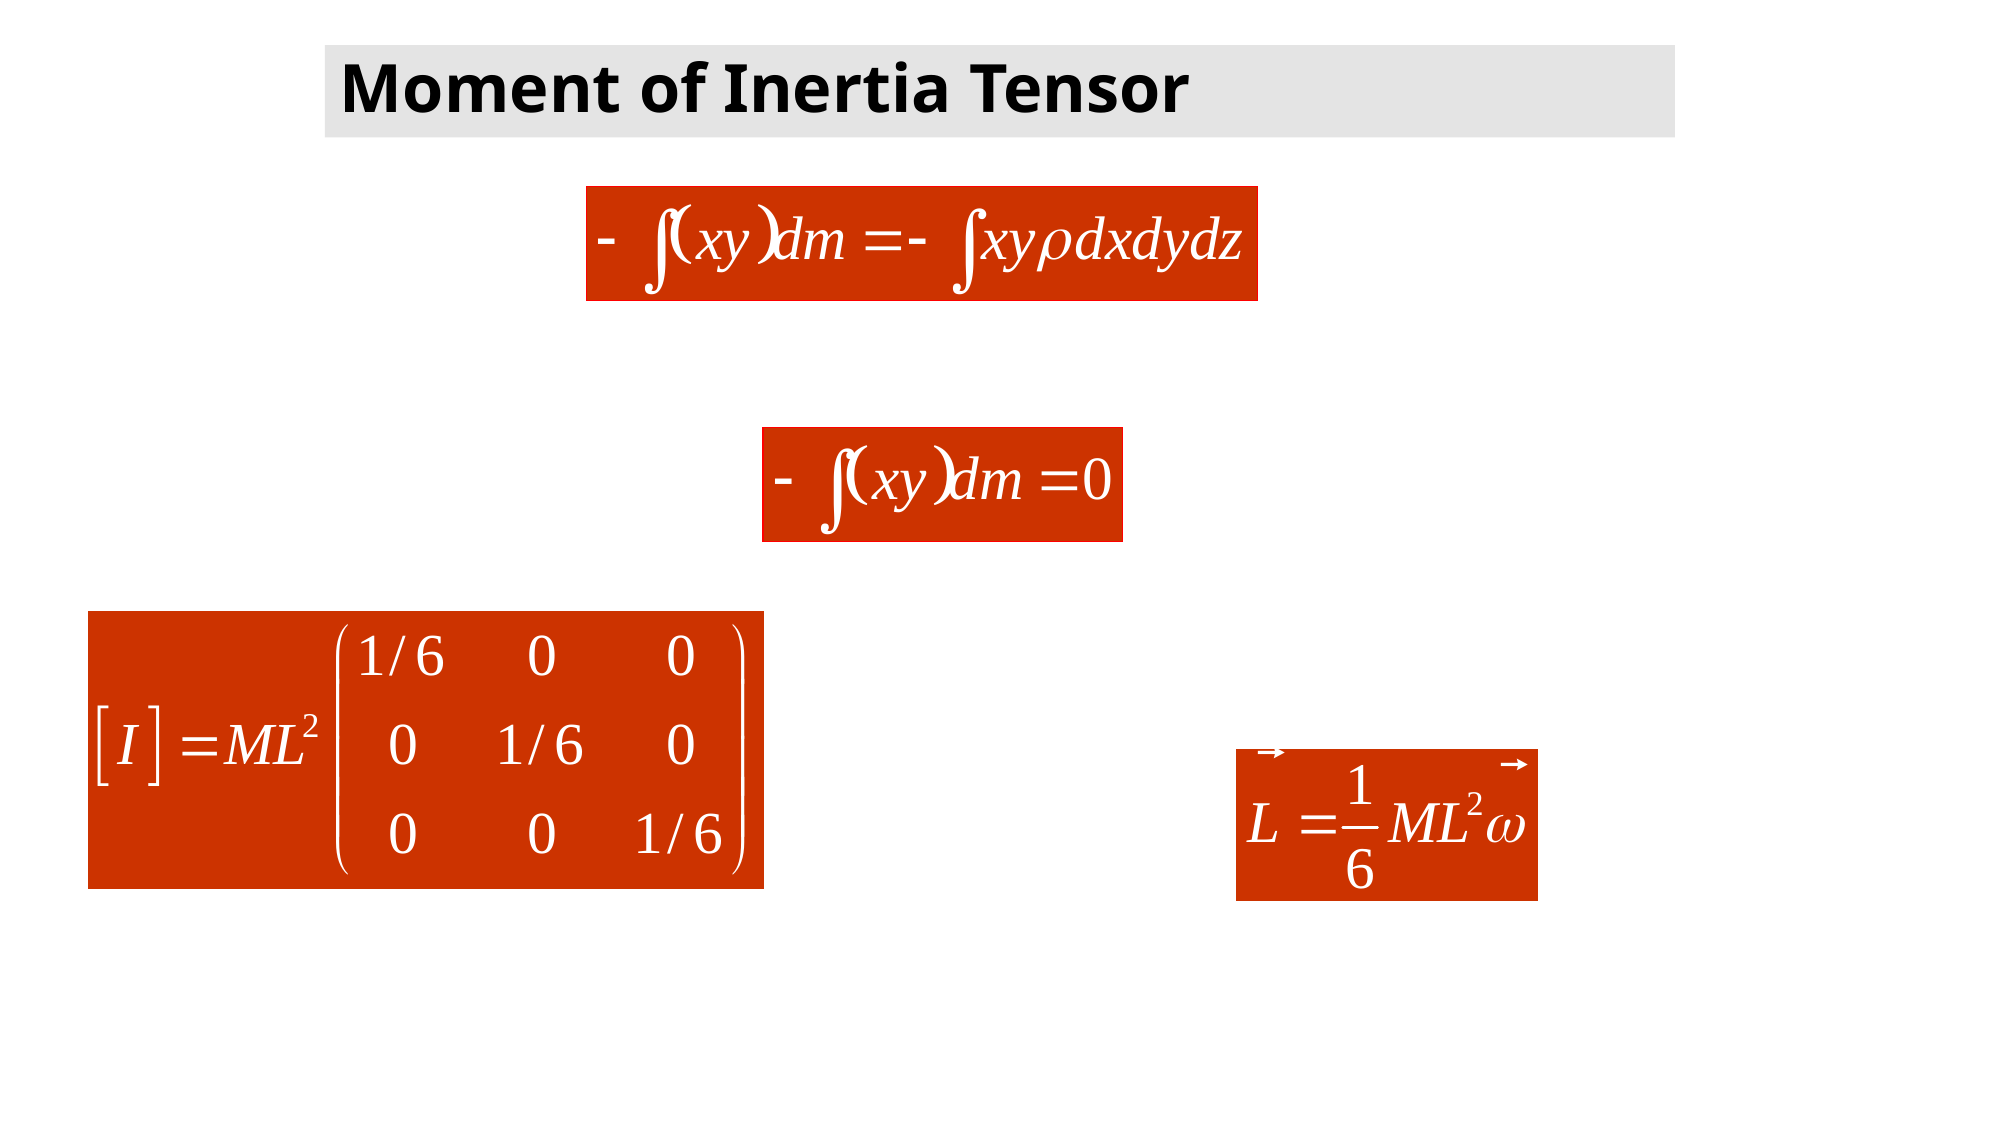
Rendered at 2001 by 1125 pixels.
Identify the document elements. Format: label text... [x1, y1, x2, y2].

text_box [1236, 748, 1539, 902]
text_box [763, 428, 1122, 541]
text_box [87, 610, 764, 889]
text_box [587, 187, 1257, 300]
title Moment of Inertia Tensor [324, 45, 1675, 138]
